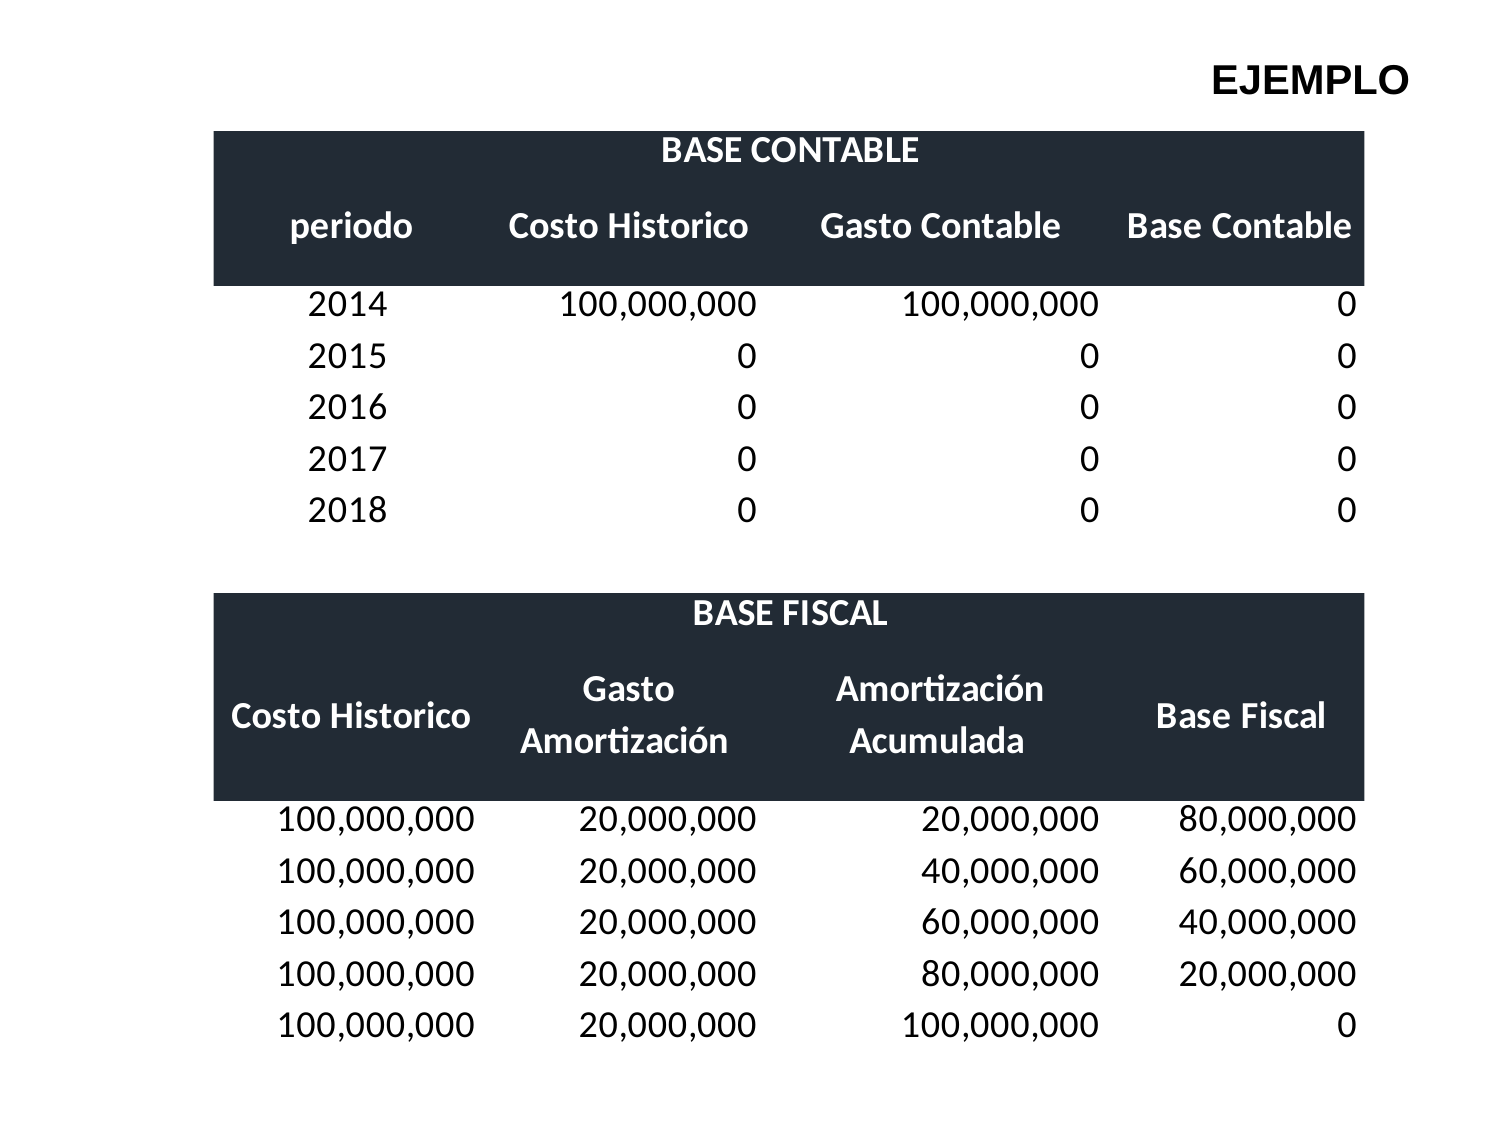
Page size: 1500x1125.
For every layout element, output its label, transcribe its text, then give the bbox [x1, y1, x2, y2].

title EJEMPLO [75, 45, 1425, 173]
picture [211, 128, 1367, 1059]
